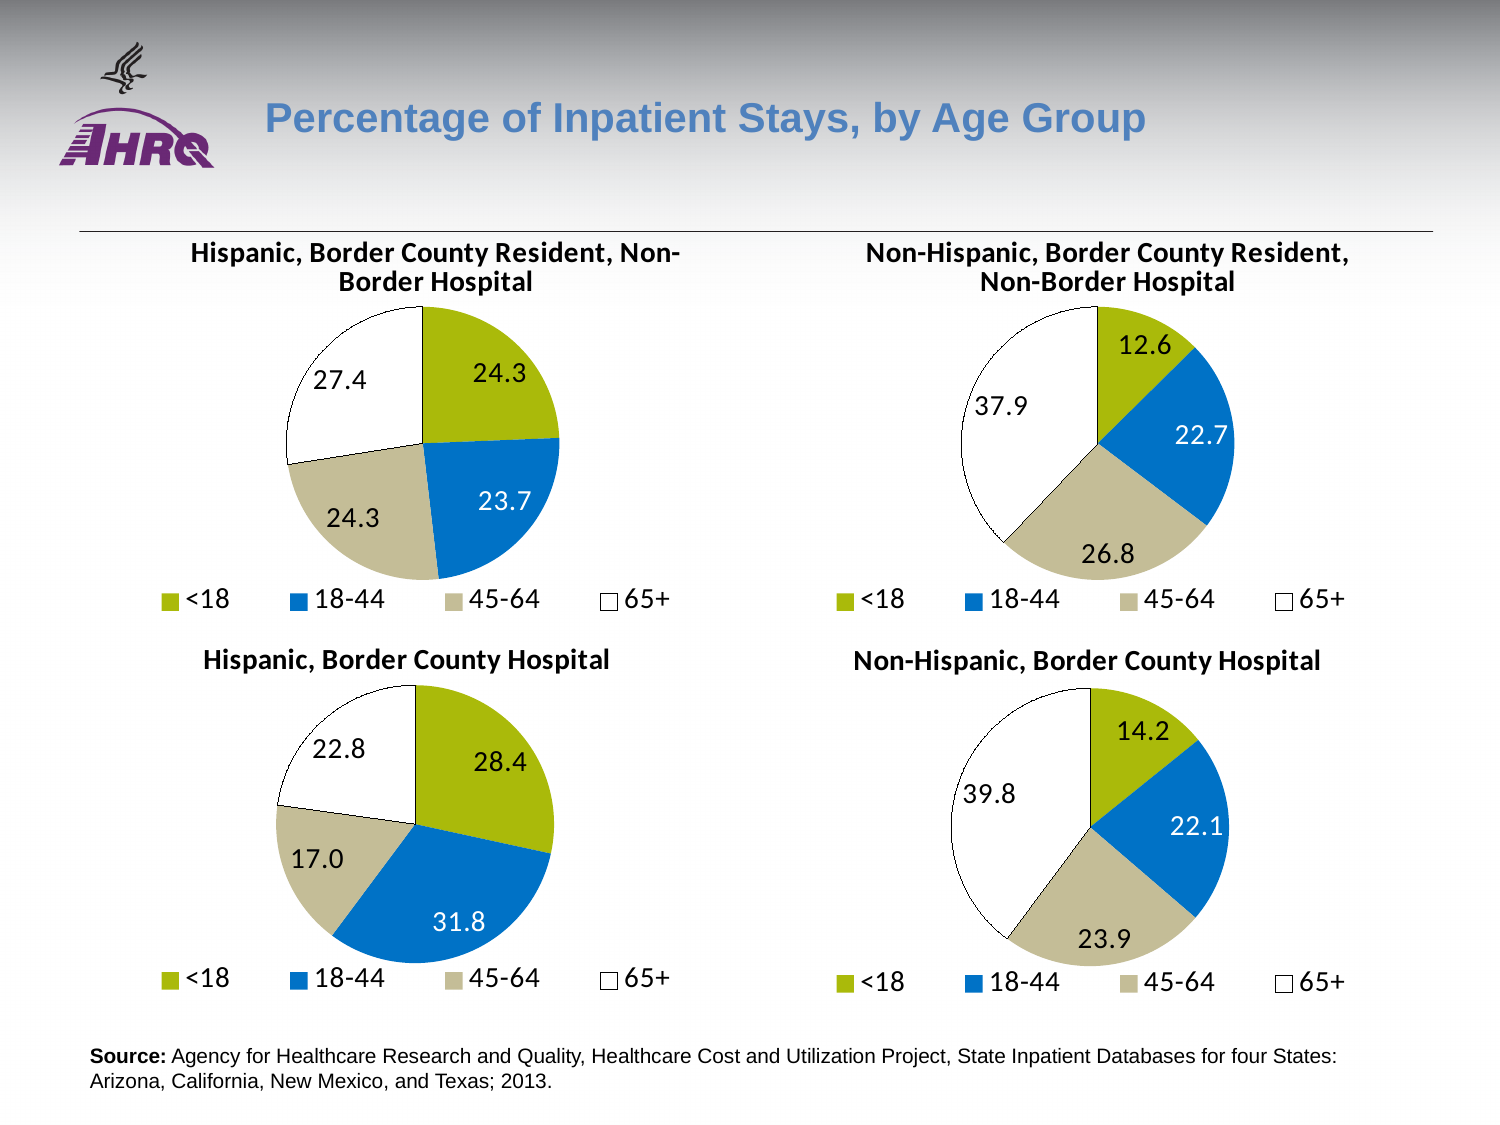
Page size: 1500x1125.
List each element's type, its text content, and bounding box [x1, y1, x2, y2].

title Percentage of Inpatient Stays, by Age Group [249, 45, 1413, 188]
chart [74, 634, 1426, 1013]
text_box Source: Agency for Healthcare Research and Quality, Healthcare Cost and Utilization Project, State Inpatient Databases for four States: Arizona, California, New Mexico, and Texas; 2013. [74, 1034, 1425, 1100]
chart [74, 224, 1426, 631]
picture [0, 0, 1500, 1125]
